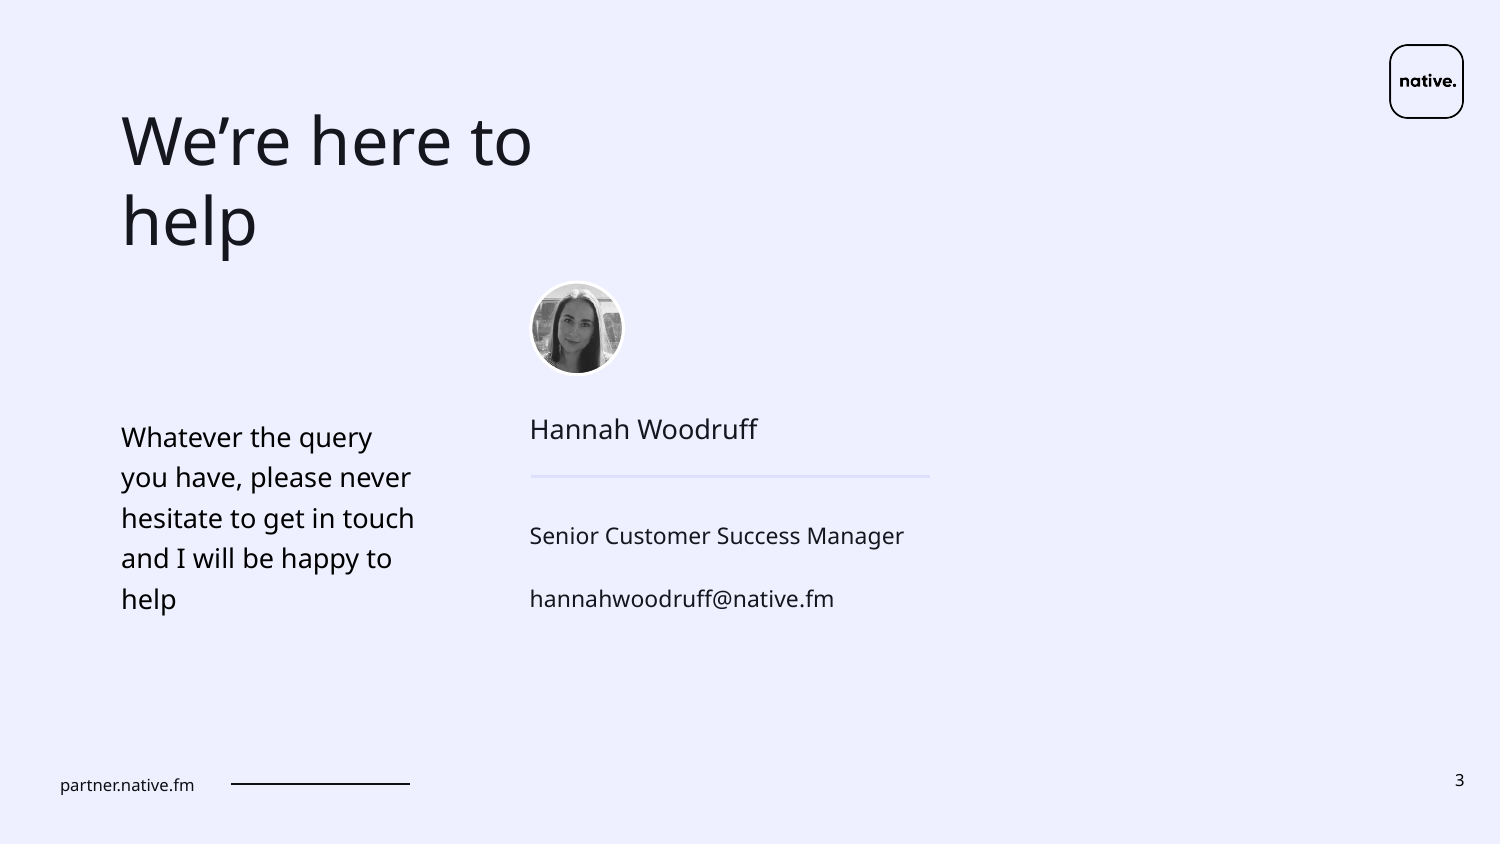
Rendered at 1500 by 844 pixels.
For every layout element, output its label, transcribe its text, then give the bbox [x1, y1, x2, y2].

text_box ‹#› [1389, 749, 1480, 814]
text_box partner.native.fm [45, 756, 230, 814]
text_box We’re here to help [106, 83, 555, 274]
picture [530, 281, 624, 375]
text_box Whatever the query you have, please never hesitate to get in touch and I will be happy to help [106, 397, 431, 663]
picture [1389, 44, 1464, 119]
text_box Hannah Woodruff [514, 393, 878, 460]
text_box Senior Customer Success Manager hannahwoodruff@native.fm [514, 502, 993, 676]
